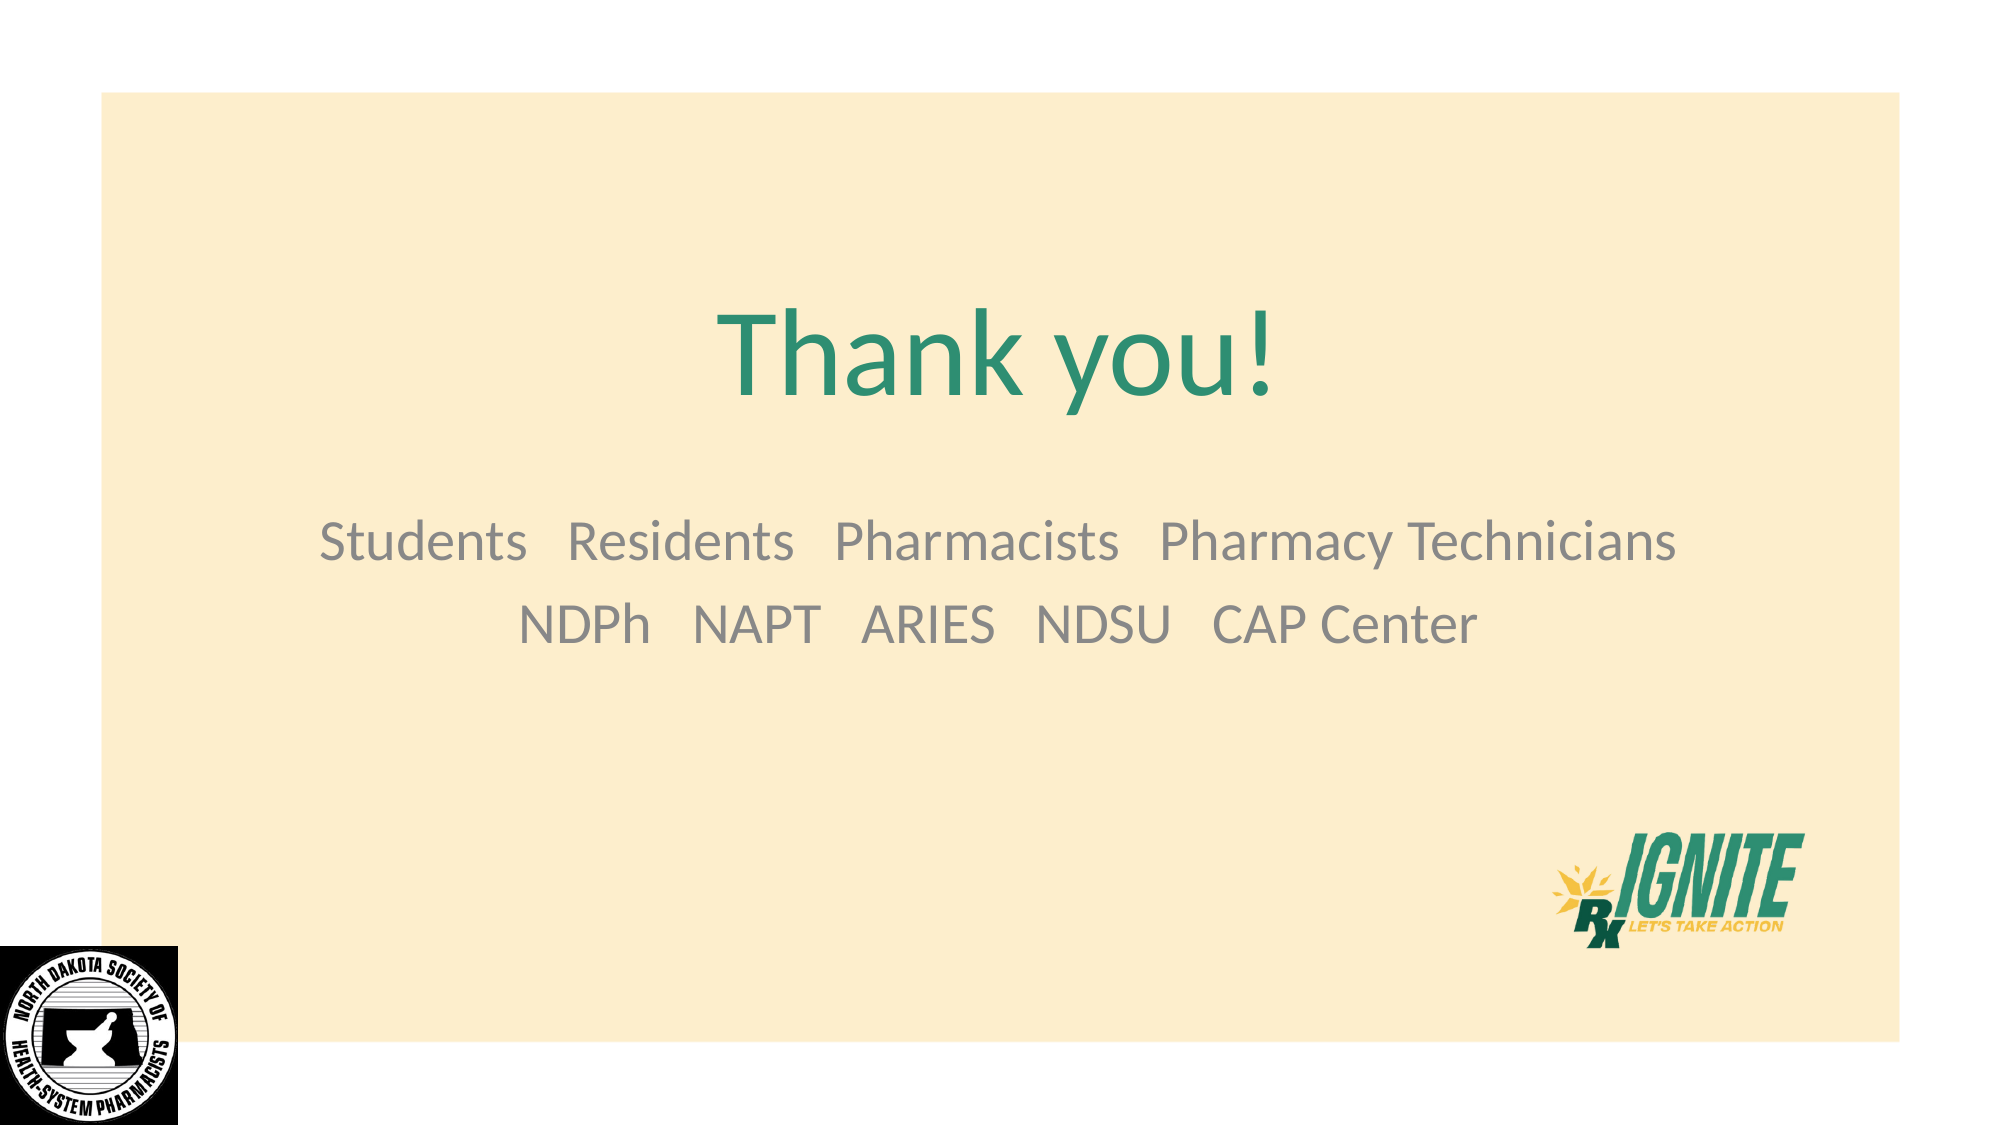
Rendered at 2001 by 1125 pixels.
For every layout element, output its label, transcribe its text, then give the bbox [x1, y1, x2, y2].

list Students Residents Pharmacists Pharmacy Technicians NDPh NAPT ARIES NDSU CAP Center [136, 502, 1862, 749]
picture [0, 0, 2000, 1125]
title Thank you! [136, 280, 1862, 450]
